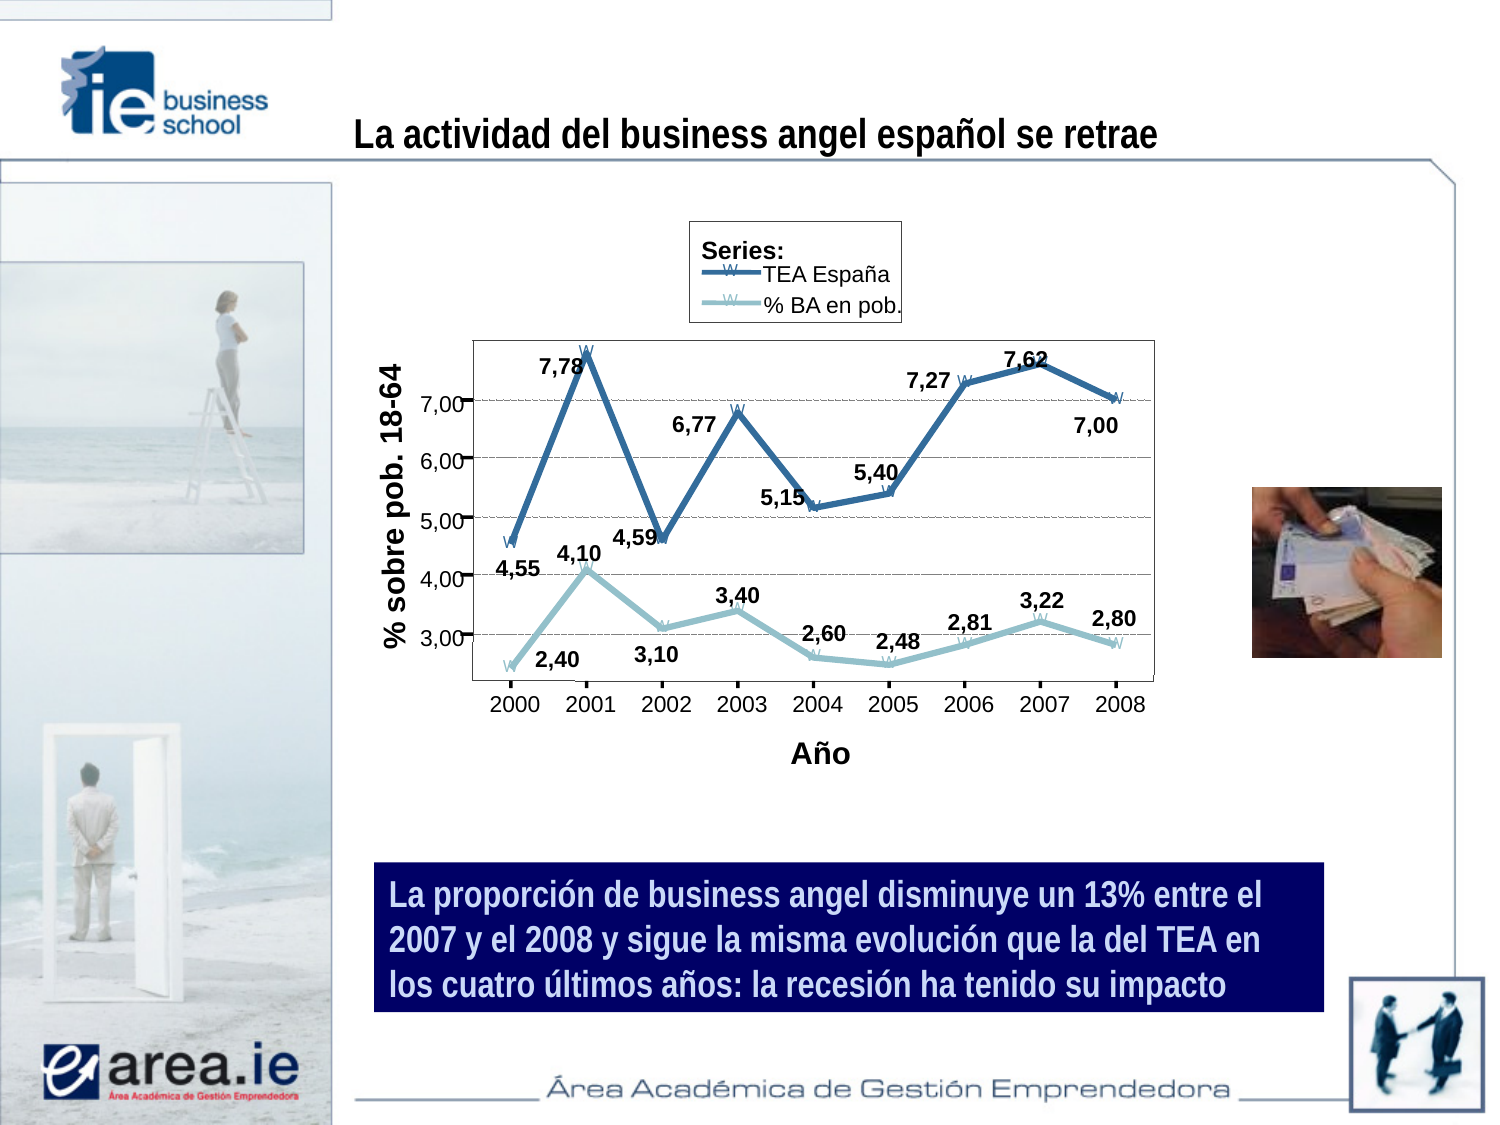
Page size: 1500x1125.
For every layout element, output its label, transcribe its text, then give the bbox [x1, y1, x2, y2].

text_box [339, 163, 1266, 809]
text_box La proporción de business angel disminuye un 13% entre el 2007 y el 2008 y sigue la misma evolución que la del TEA en los cuatro últimos años: la recesión ha tenido su impacto [374, 862, 1325, 1013]
picture [0, 0, 1500, 1125]
text_box La actividad del business angel español se retrae [249, 99, 1263, 165]
